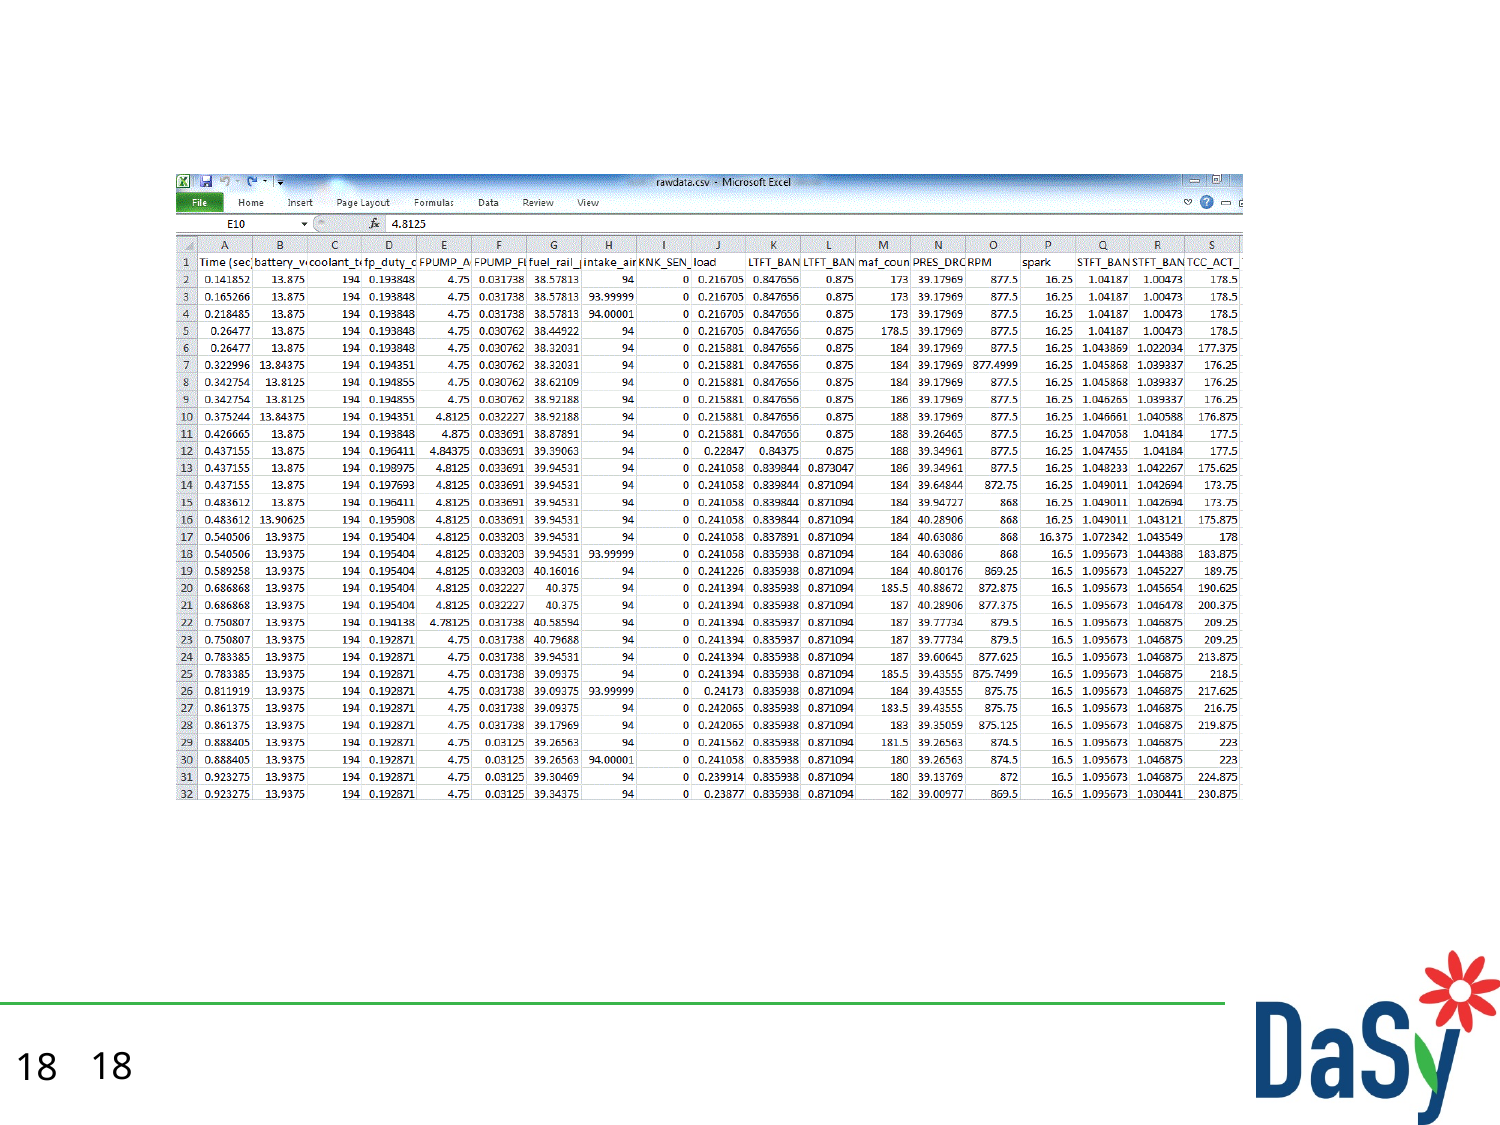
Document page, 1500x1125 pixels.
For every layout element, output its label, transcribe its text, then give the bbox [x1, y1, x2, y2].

slide_number 18 [0, 1038, 350, 1098]
picture [1256, 950, 1500, 1125]
picture [176, 174, 1243, 801]
